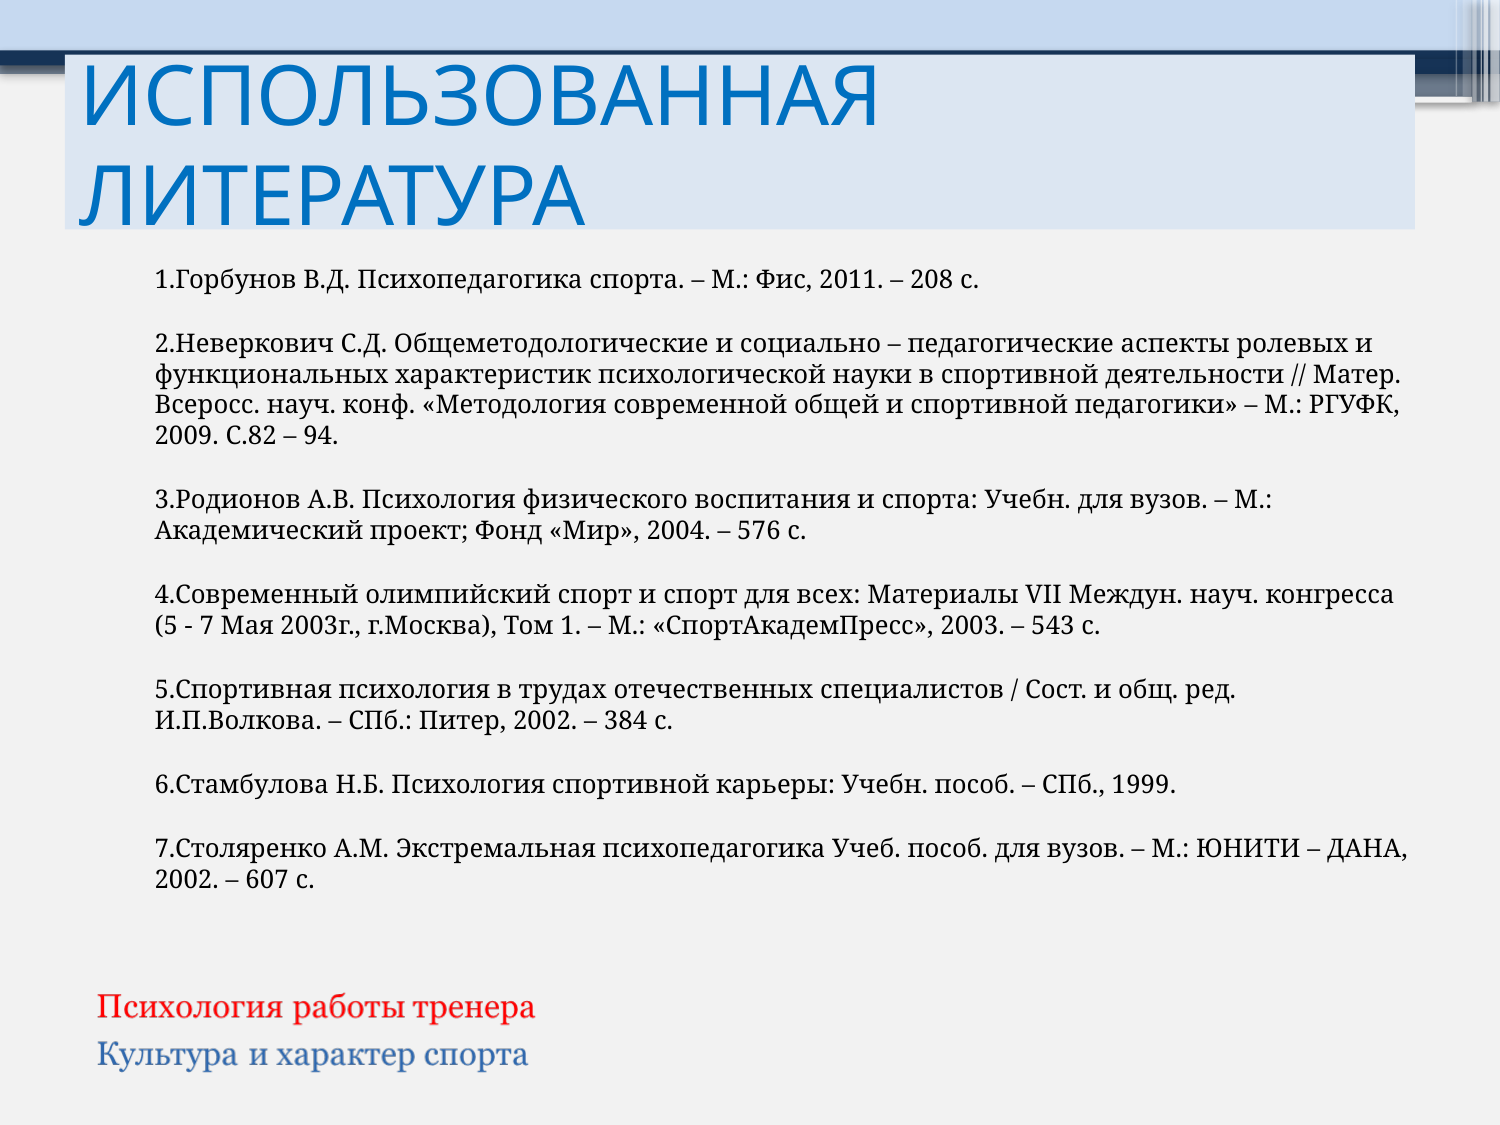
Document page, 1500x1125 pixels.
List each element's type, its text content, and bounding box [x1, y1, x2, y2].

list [76, 975, 556, 1094]
title ИСПОЛЬЗОВАННАЯ ЛИТЕРАТУРА [64, 54, 1415, 230]
list 1.Горбунов В.Д. Психопедагогика спорта. – М.: Фис, 2011. – 208 с. 2.Неверкович С.Д. Общеметодологические и социально – педагогические аспекты ролевых и функциональных характеристик психологической науки в спортивной деятельности // Матер. Всеросс. науч. конф. «Методология современной общей и спортивной педагогики» – М.: РГУФК, 2009. С.82 – 94. 3.Родионов А.В. Психология физического воспитания и спорта: Учебн. для вузов. – М.: Академический проект; Фонд «Мир», 2004. – 576 с. 4.Современный олимпийский спорт и спорт для всех: Материалы VII Междун. науч. конгресса (5 - 7 Мая 2003г., г.Москва), Том 1. – М.: «СпортАкадемПресс», 2003. – 543 с. 5.Спортивная психология в трудах отечественных специалистов / Сост. и общ. ред. И.П.Волкова. – СПб.: Питер, 2002. – 384 с. 6.Стамбулова Н.Б. Психология спортивной карьеры: Учебн. пособ. – СПб., 1999. 7.Столяренко А.М. Экстремальная психопедагогика Учеб. пособ. для вузов. – М.: ЮНИТИ – ДАНА, 2002. – 607 с. [123, 255, 1425, 929]
